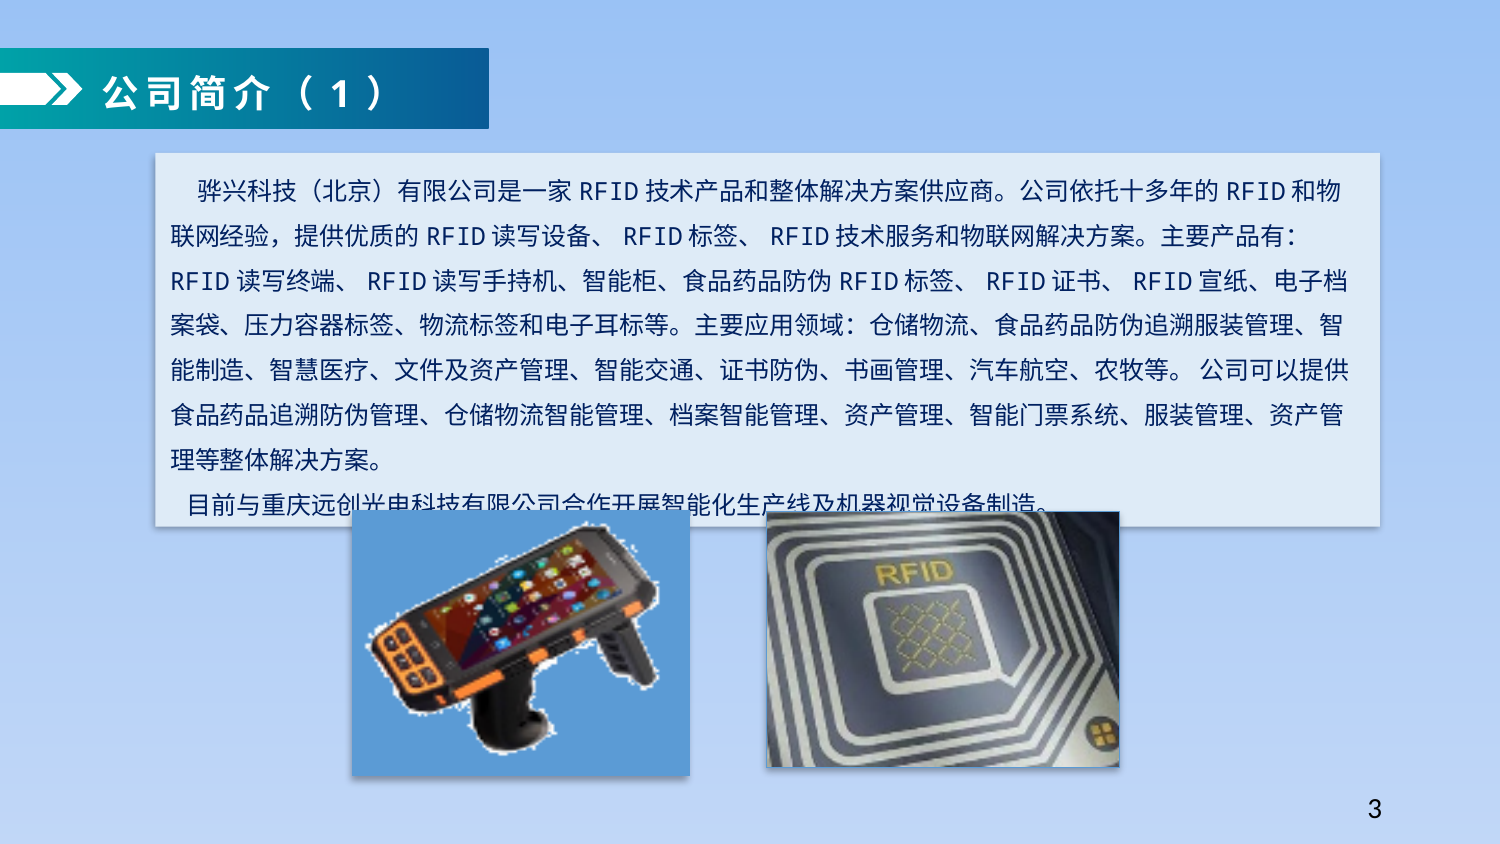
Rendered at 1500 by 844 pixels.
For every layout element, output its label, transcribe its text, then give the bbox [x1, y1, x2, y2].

text_box [0, 48, 489, 129]
picture [766, 511, 1120, 768]
text_box 公司简介（1） [90, 64, 479, 121]
picture [351, 509, 691, 777]
text_box 骅兴科技（北京）有限公司是一家RFID技术产品和整体解决方案供应商。公司依托十多年的RFID和物联网经验，提供优质的RFID读写设备、RFID标签、RFID技术服务和物联网解决方案。主要产品有：RFID读写终端、RFID读写手持机、智能柜、食品药品防伪RFID标签、RFID证书、RFID宣纸、电子档案袋、压力容器标签、物流标签和电子耳标等。主要应用领域：仓储物流、食品药品防伪追溯服装管理、智能制造、智慧医疗、文件及资产管理、智能交通、证书防伪、书画管理、汽车航空、农牧等。 公司可以提供食品药品追溯防伪管理、仓储物流智能管理、档案智能管理、资产管理、智能门票系统、服装管理、资产管理等整体解决方案。 目前与重庆远创光电科技有限公司合作开展智能化生产线及机器视觉设备制造。 [155, 152, 1380, 527]
text_box [0, 72, 62, 105]
text_box [51, 72, 83, 105]
text_box 3 [1059, 782, 1397, 827]
